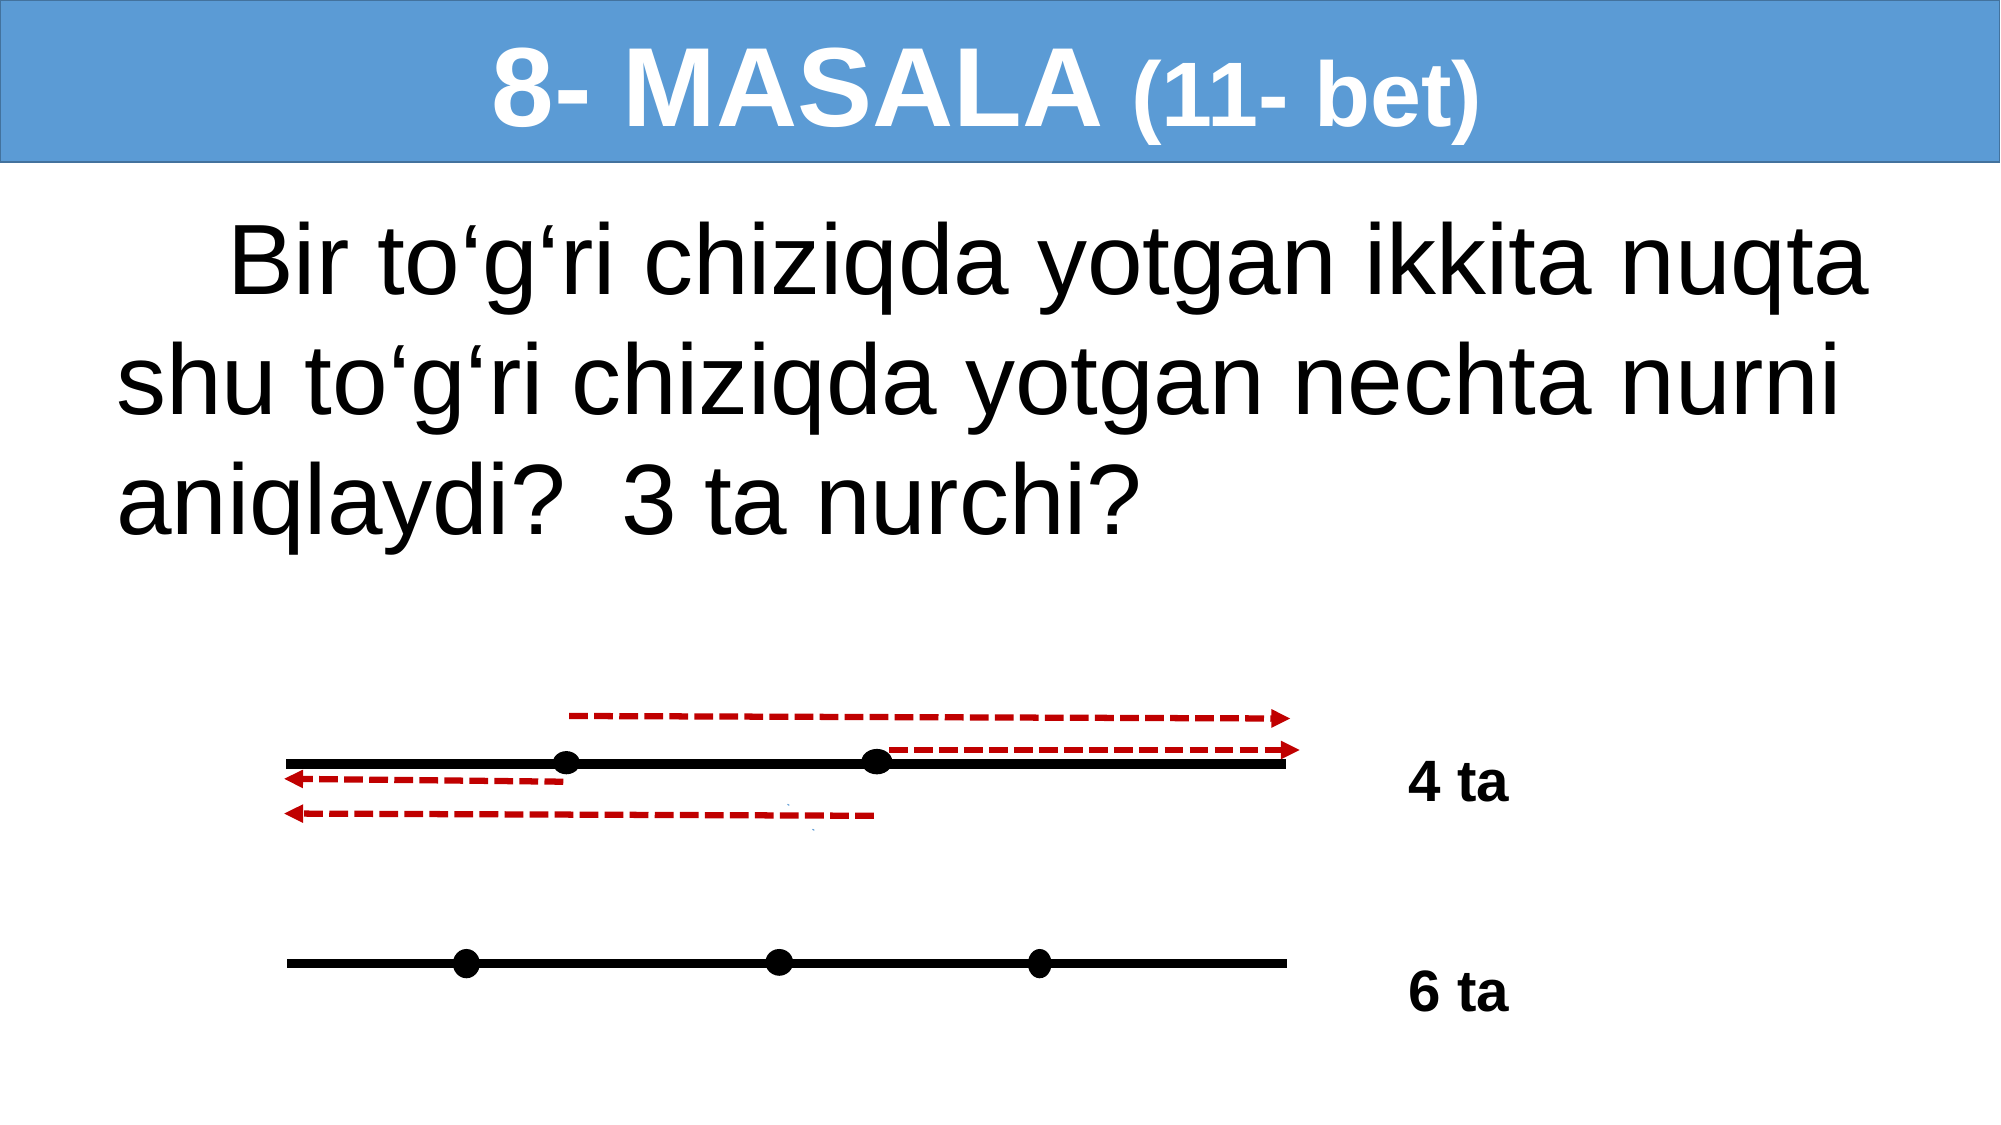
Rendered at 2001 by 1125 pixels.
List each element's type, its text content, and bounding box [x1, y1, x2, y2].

text_box [861, 764, 892, 775]
text_box [765, 964, 793, 976]
text_box 4 ta 6 ta [1393, 596, 1762, 1031]
text_box [553, 764, 580, 775]
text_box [284, 778, 564, 782]
text_box [452, 964, 480, 979]
text_box [861, 748, 893, 763]
text_box [452, 948, 480, 963]
text_box 8- MASALA (11- bet) [0, 0, 2000, 163]
text_box [765, 948, 794, 963]
text_box [552, 751, 580, 763]
text_box Bir to‘g‘ri chiziqda yotgan ikkita nuqta shu to‘g‘ri chiziqda yotgan nechta nurni aniqlaydi? 3 ta nurchi? [73, 187, 1886, 563]
text_box [1027, 948, 1052, 963]
text_box [1027, 964, 1052, 979]
